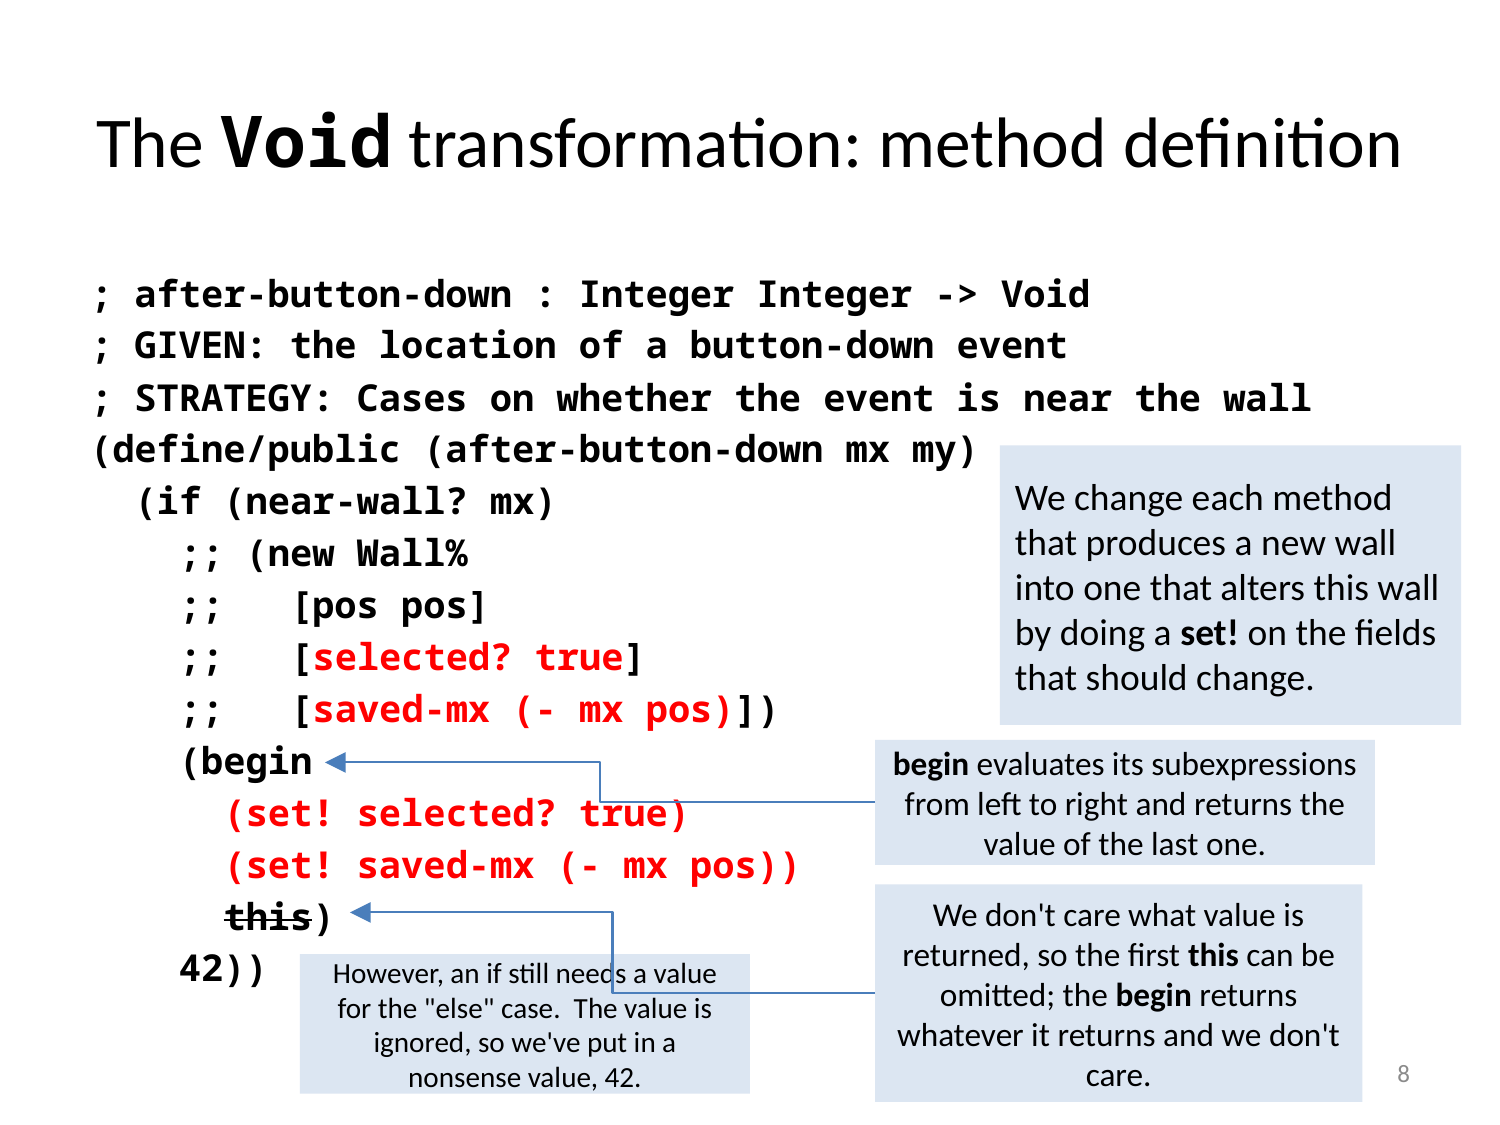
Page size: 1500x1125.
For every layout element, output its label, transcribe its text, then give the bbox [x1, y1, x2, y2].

text_box We don't care what value is returned, so the first this can be omitted; the begin returns whatever it returns and we don't care. [873, 882, 1365, 1104]
list ; after-button-down : Integer Integer -> Void ; GIVEN: the location of a button-down event ; STRATEGY: Cases on whether the event is near the wall (define/public (after-button-down mx my) (if (near-wall? mx) ;; (new Wall% ;; [pos pos] ;; [selected? true] ;; [saved-mx (- mx pos)]) (begin (set! selected? true) (set! saved-mx (- mx pos)) this) 42)) [75, 262, 1425, 1005]
slide_number 8 [1365, 1042, 1425, 1103]
text_box We change each method that produces a new wall into one that alters this wall by doing a set! on the fields that should change. [998, 443, 1463, 727]
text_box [324, 762, 876, 803]
title The Void transformation: method definition [75, 45, 1425, 233]
text_box begin evaluates its subexpressions from left to right and returns the value of the last one. [873, 738, 1377, 867]
text_box However, an if still needs a value for the "else" case. The value is ignored, so we've put in a nonsense value, 42. [298, 952, 752, 1096]
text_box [349, 912, 876, 994]
